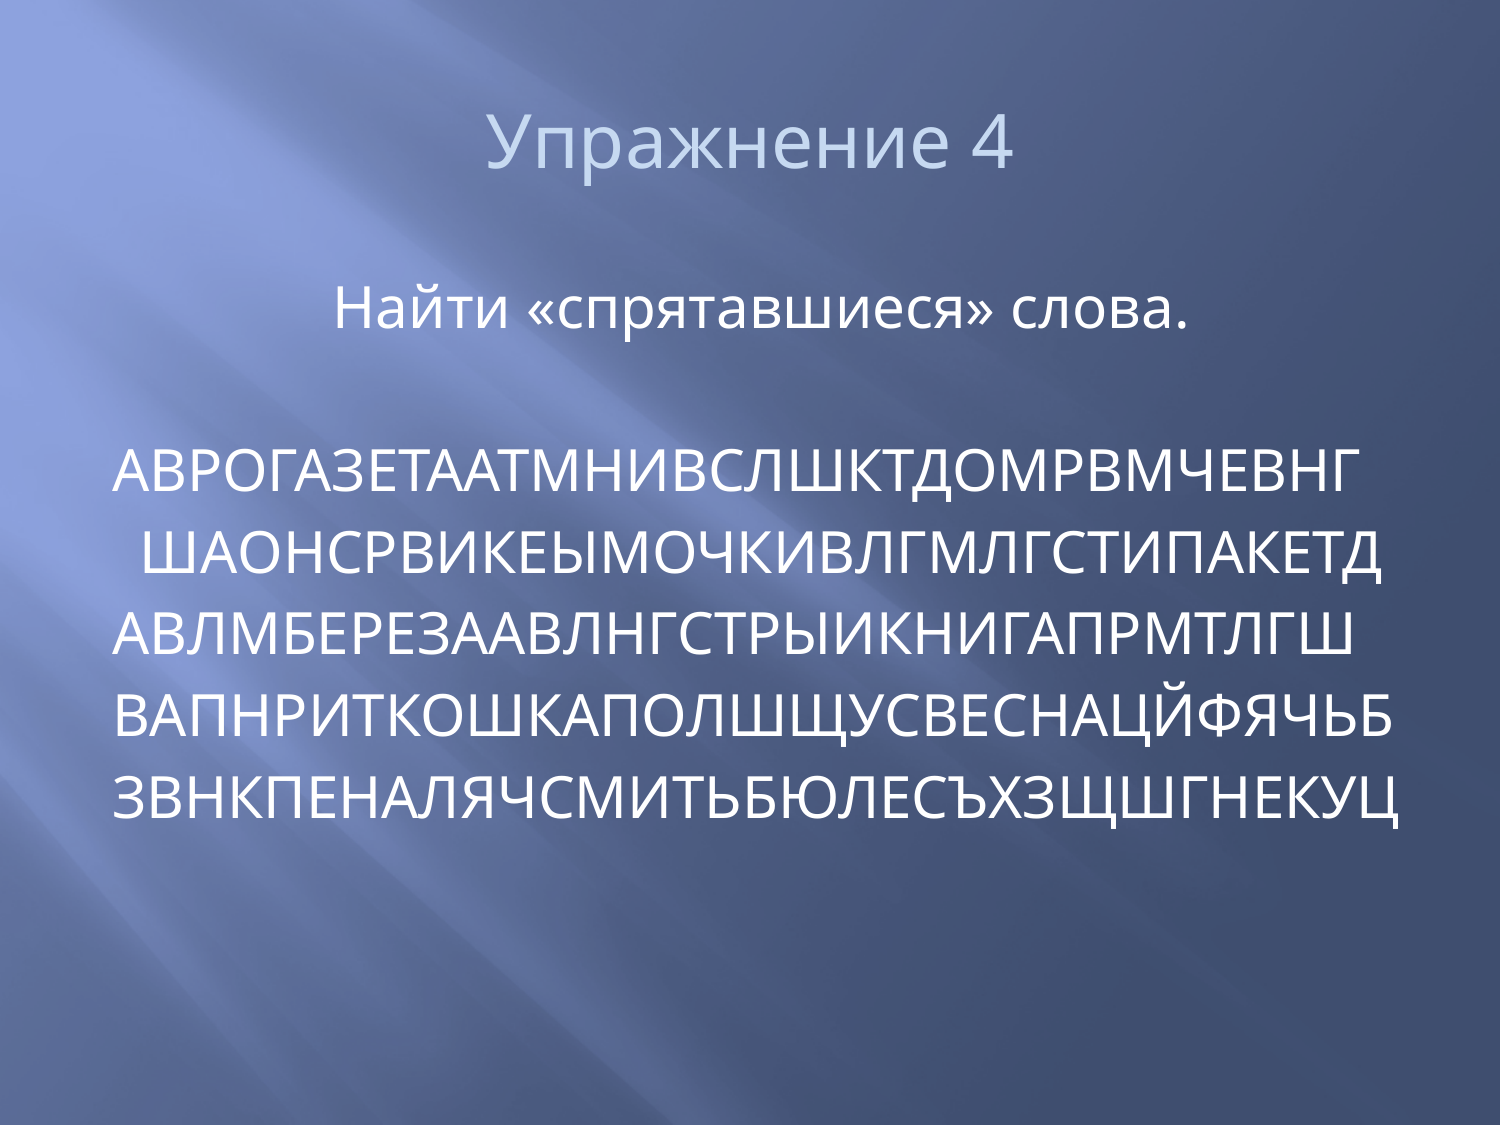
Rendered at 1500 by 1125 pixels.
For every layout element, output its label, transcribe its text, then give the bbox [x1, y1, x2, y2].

title Упражнение 4 [75, 45, 1425, 233]
list Найти «спрятавшиеся» слова. АВРОГАЗЕТААТМНИВСЛШКТДОМРВМЧЕВНГ ШАОНСРВИКЕЫМОЧКИВЛГМЛГСТИПАКЕТД АВЛМБЕРЕЗААВЛНГСТРЫИКНИГАПРМТЛГШ ВАПНРИТКОШКАПОЛШЩУСВЕСНАЦЙФЯЧЬБ ЗВНКПЕНАЛЯЧСМИТЬБЮЛЕСЪХЗЩШГНЕКУЦ [75, 262, 1425, 950]
